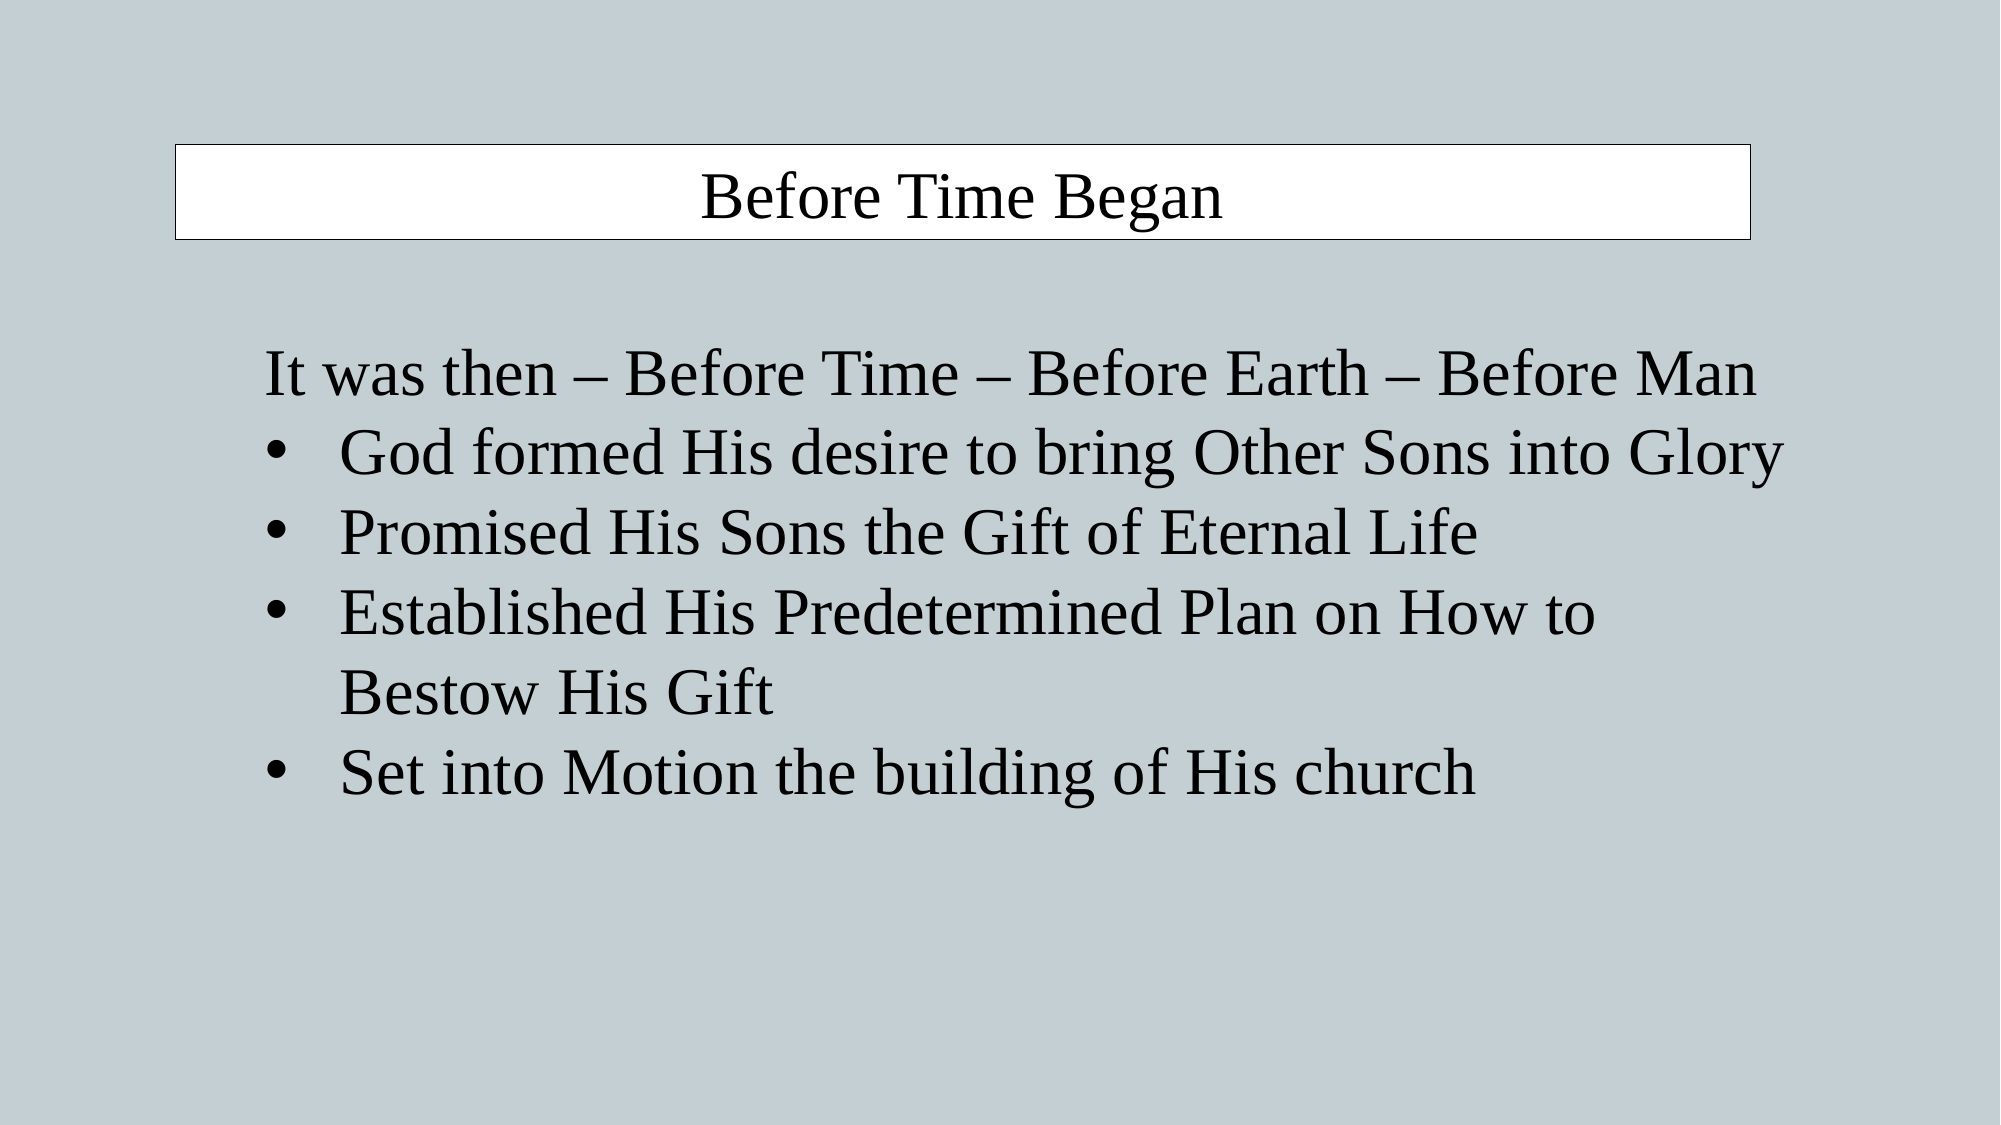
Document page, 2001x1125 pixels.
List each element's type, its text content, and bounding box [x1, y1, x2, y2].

text_box It was then – Before Time – Before Earth – Before Man God formed His desire to bring Other Sons into Glory Promised His Sons the Gift of Eternal Life Established His Predetermined Plan on How to Bestow His Gift Set into Motion the building of His church [175, 320, 1804, 861]
text_box Before Time Began [175, 144, 1751, 240]
